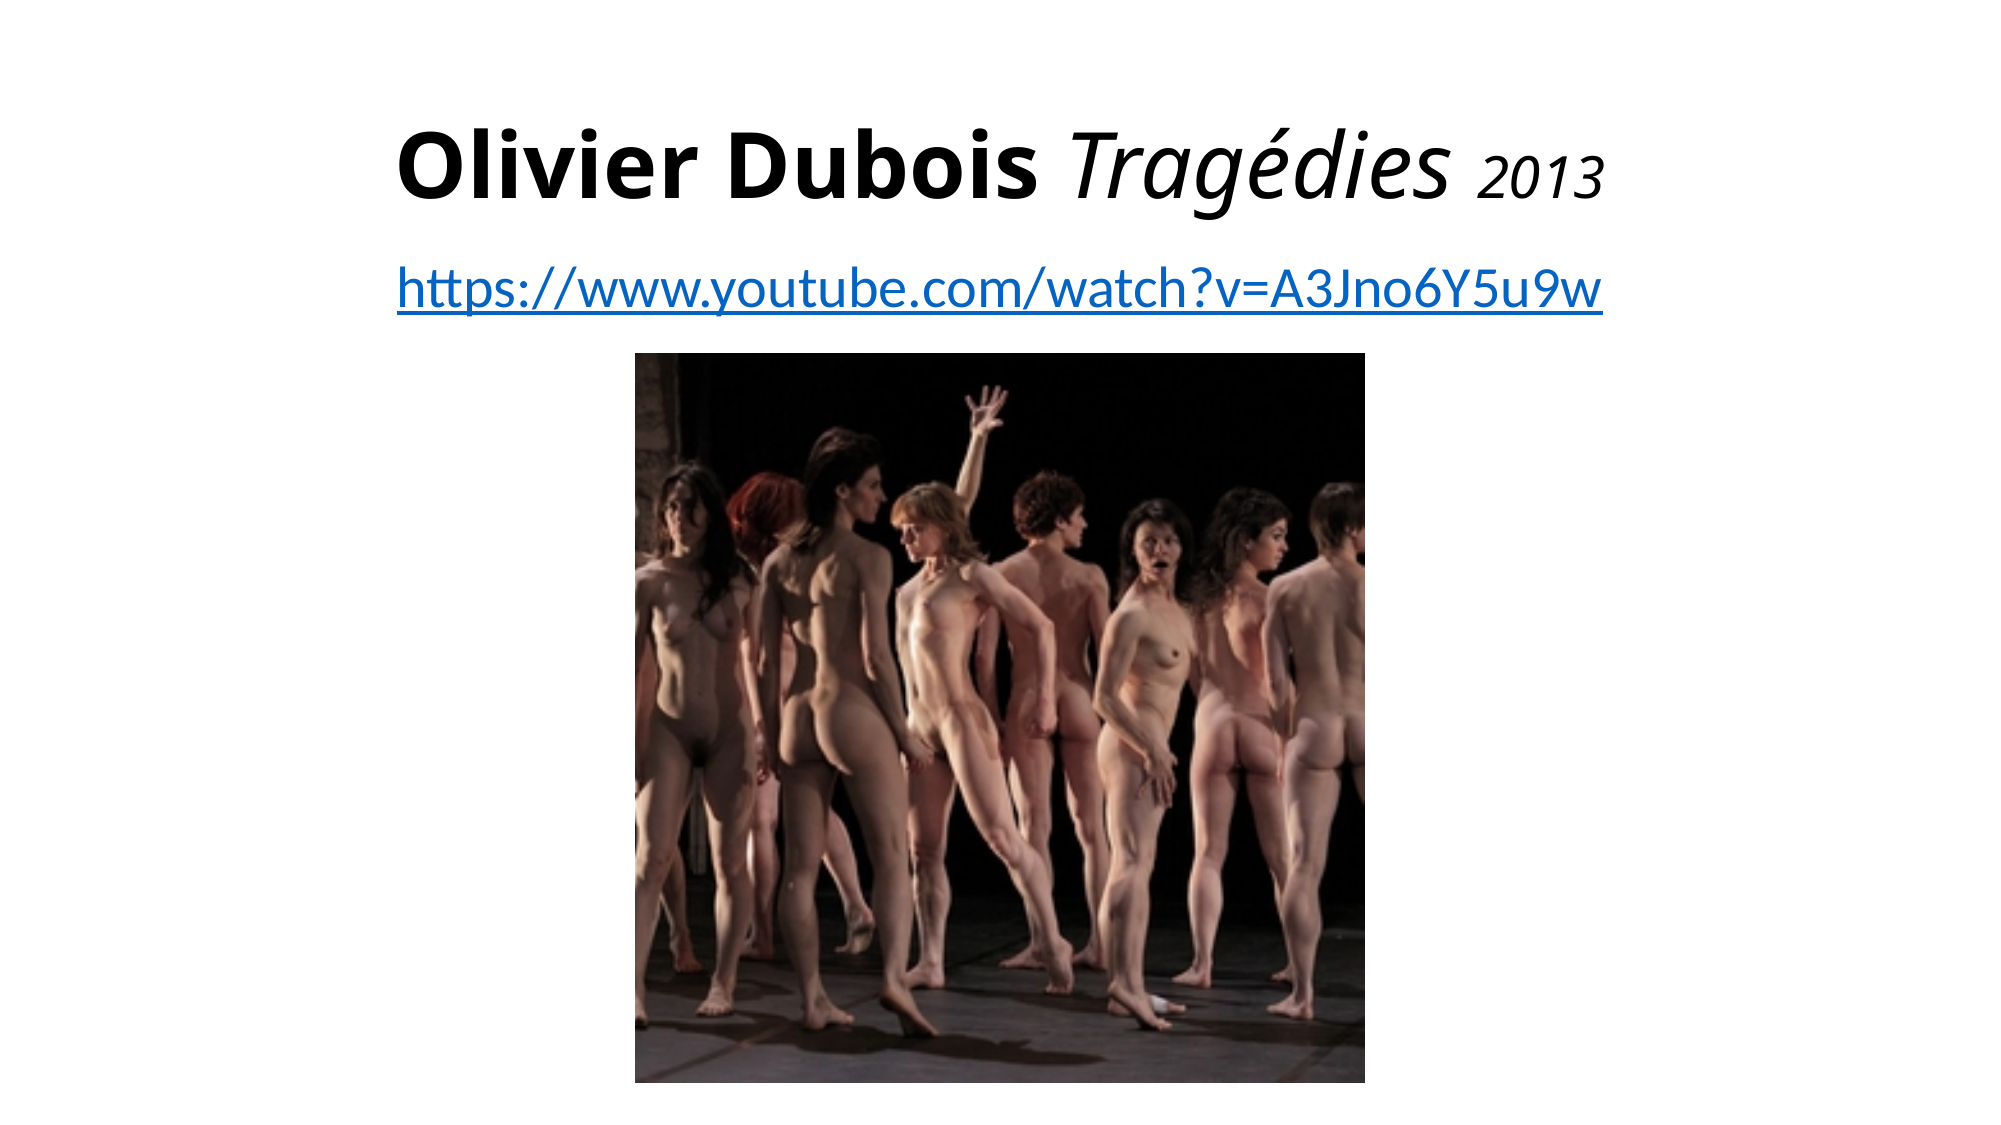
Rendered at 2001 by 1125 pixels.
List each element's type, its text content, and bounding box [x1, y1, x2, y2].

picture [635, 353, 1365, 1083]
list https://www.youtube.com/watch?v=A3Jno6Y5u9w [137, 249, 1863, 964]
title Olivier Dubois Tragédies 2013 [137, 59, 1863, 249]
